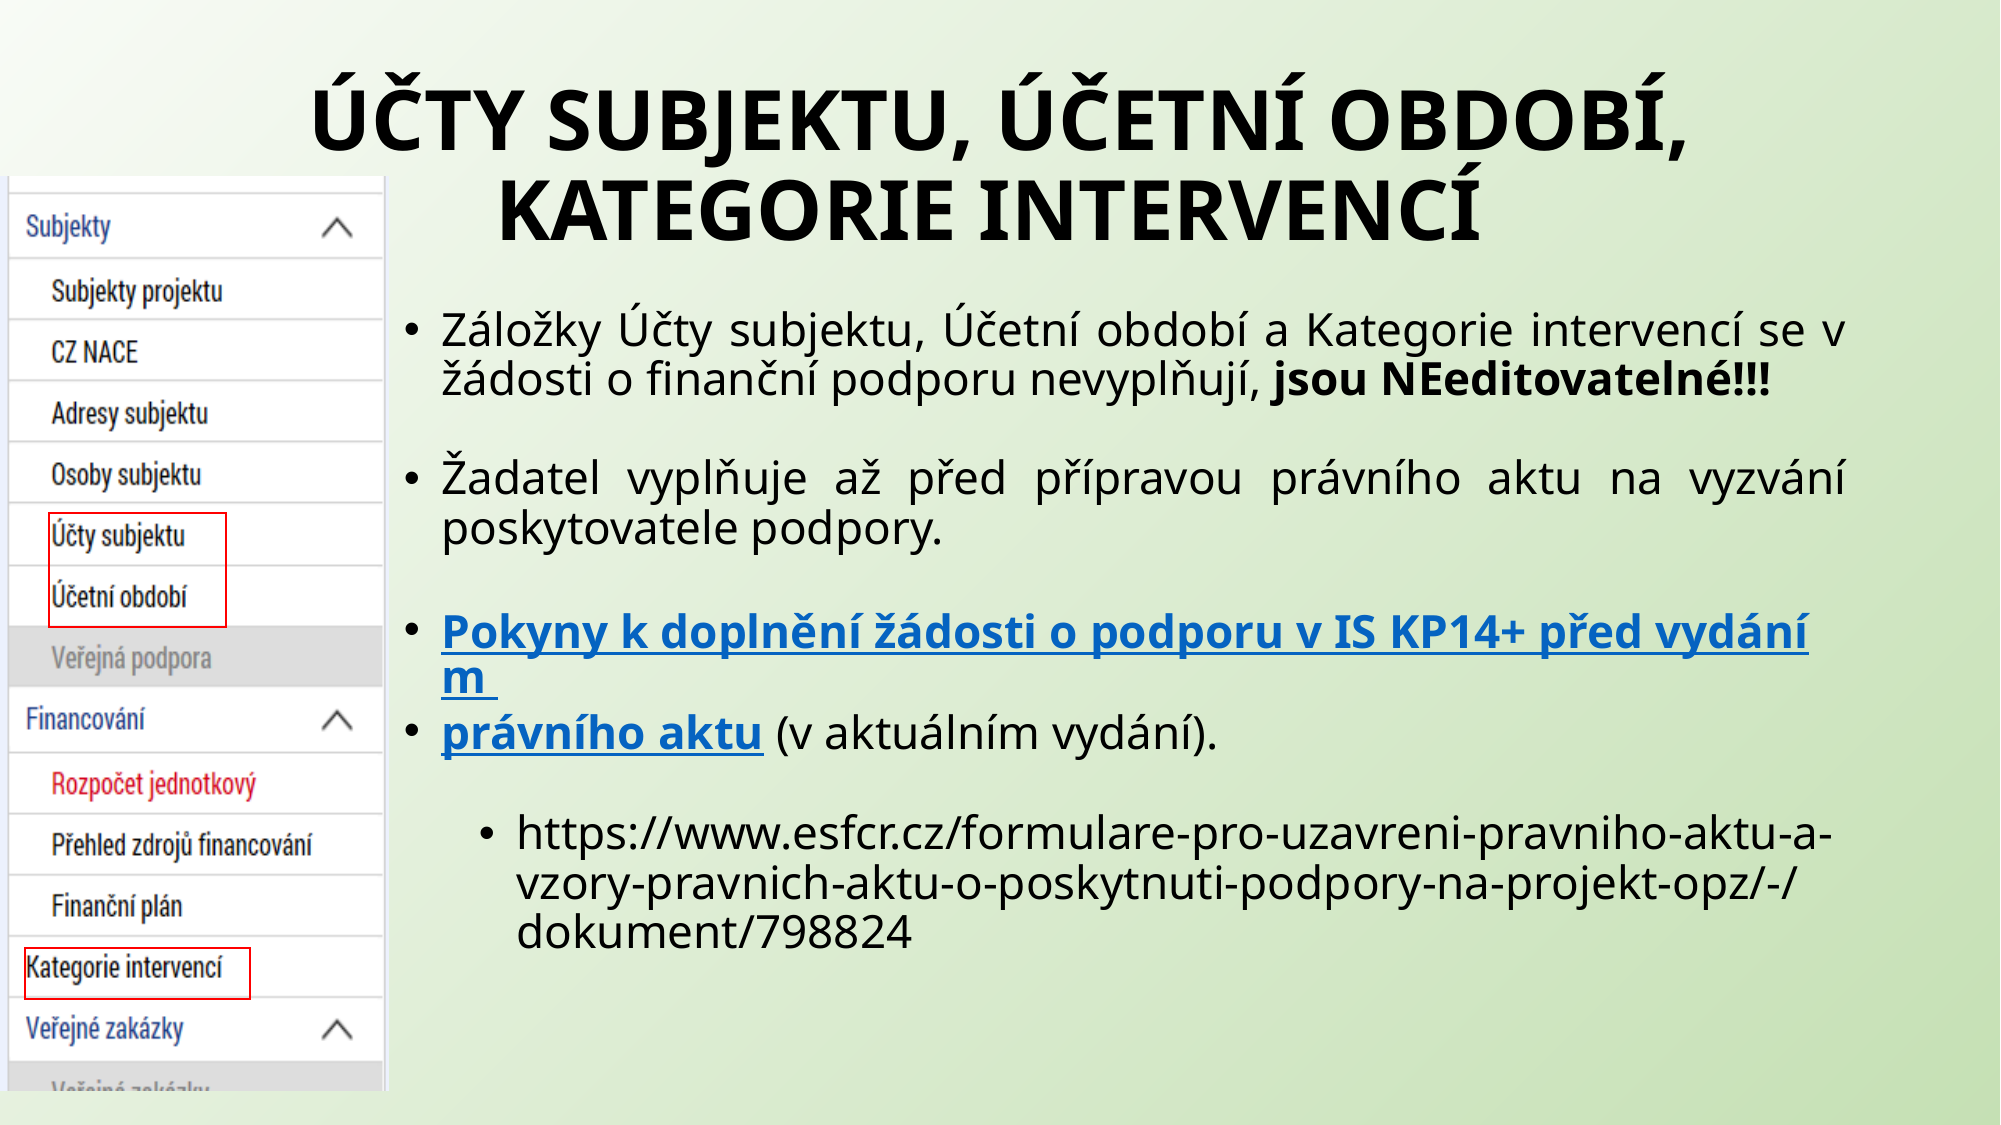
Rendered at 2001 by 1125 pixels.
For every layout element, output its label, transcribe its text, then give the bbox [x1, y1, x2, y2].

title ÚČTY SUBJEKTU, ÚČETNÍ OBDOBÍ, KATEGORIE INTERVENCÍ [137, 59, 1863, 278]
picture [0, 176, 389, 1091]
list Záložky Účty subjektu, Účetní období a Kategorie intervencí se v žádosti o finanční podporu nevyplňují, jsou NEeditovatelné!!! Žadatel vyplňuje až před přípravou právního aktu na vyzvání poskytovatele podpory. Pokyny k doplnění žádosti o podporu v IS KP14+ před vydáním právního aktu (v aktuálním vydání). https://www.esfcr.cz/formulare-pro-uzavreni-pravniho-aktu-a-vzory-pravnich-aktu-o-poskytnuti-podpory-na-projekt-opz/-/dokument/798824 [389, 299, 1863, 1014]
